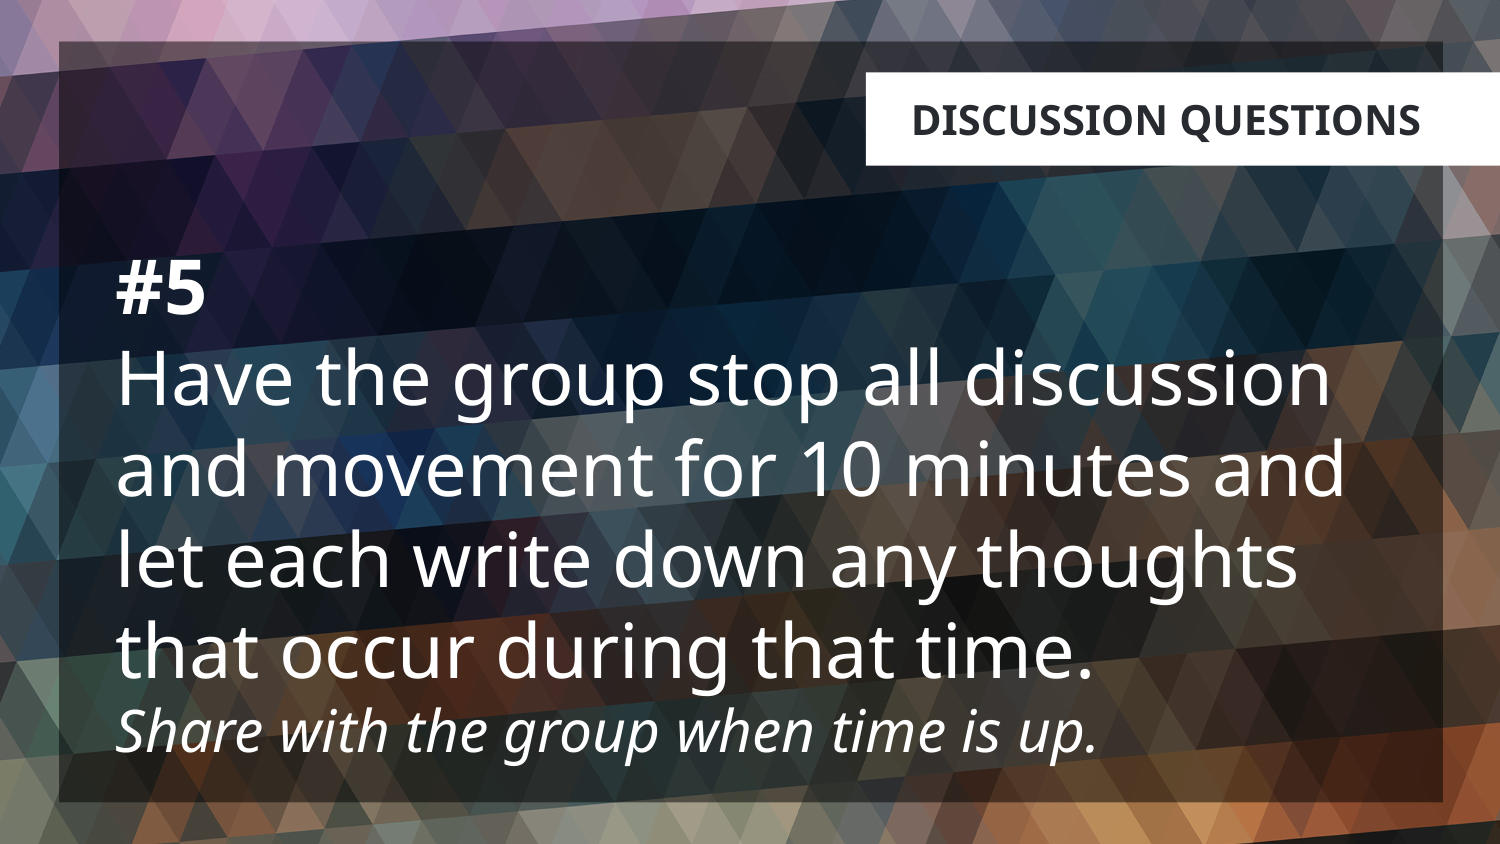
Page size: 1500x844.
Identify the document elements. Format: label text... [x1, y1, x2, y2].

picture [0, 0, 1500, 844]
title #5 Have the group stop all discussion and movement for 10 minutes and let each write down any thoughts that occur during that time. Share with the group when time is up. [100, 223, 1414, 772]
